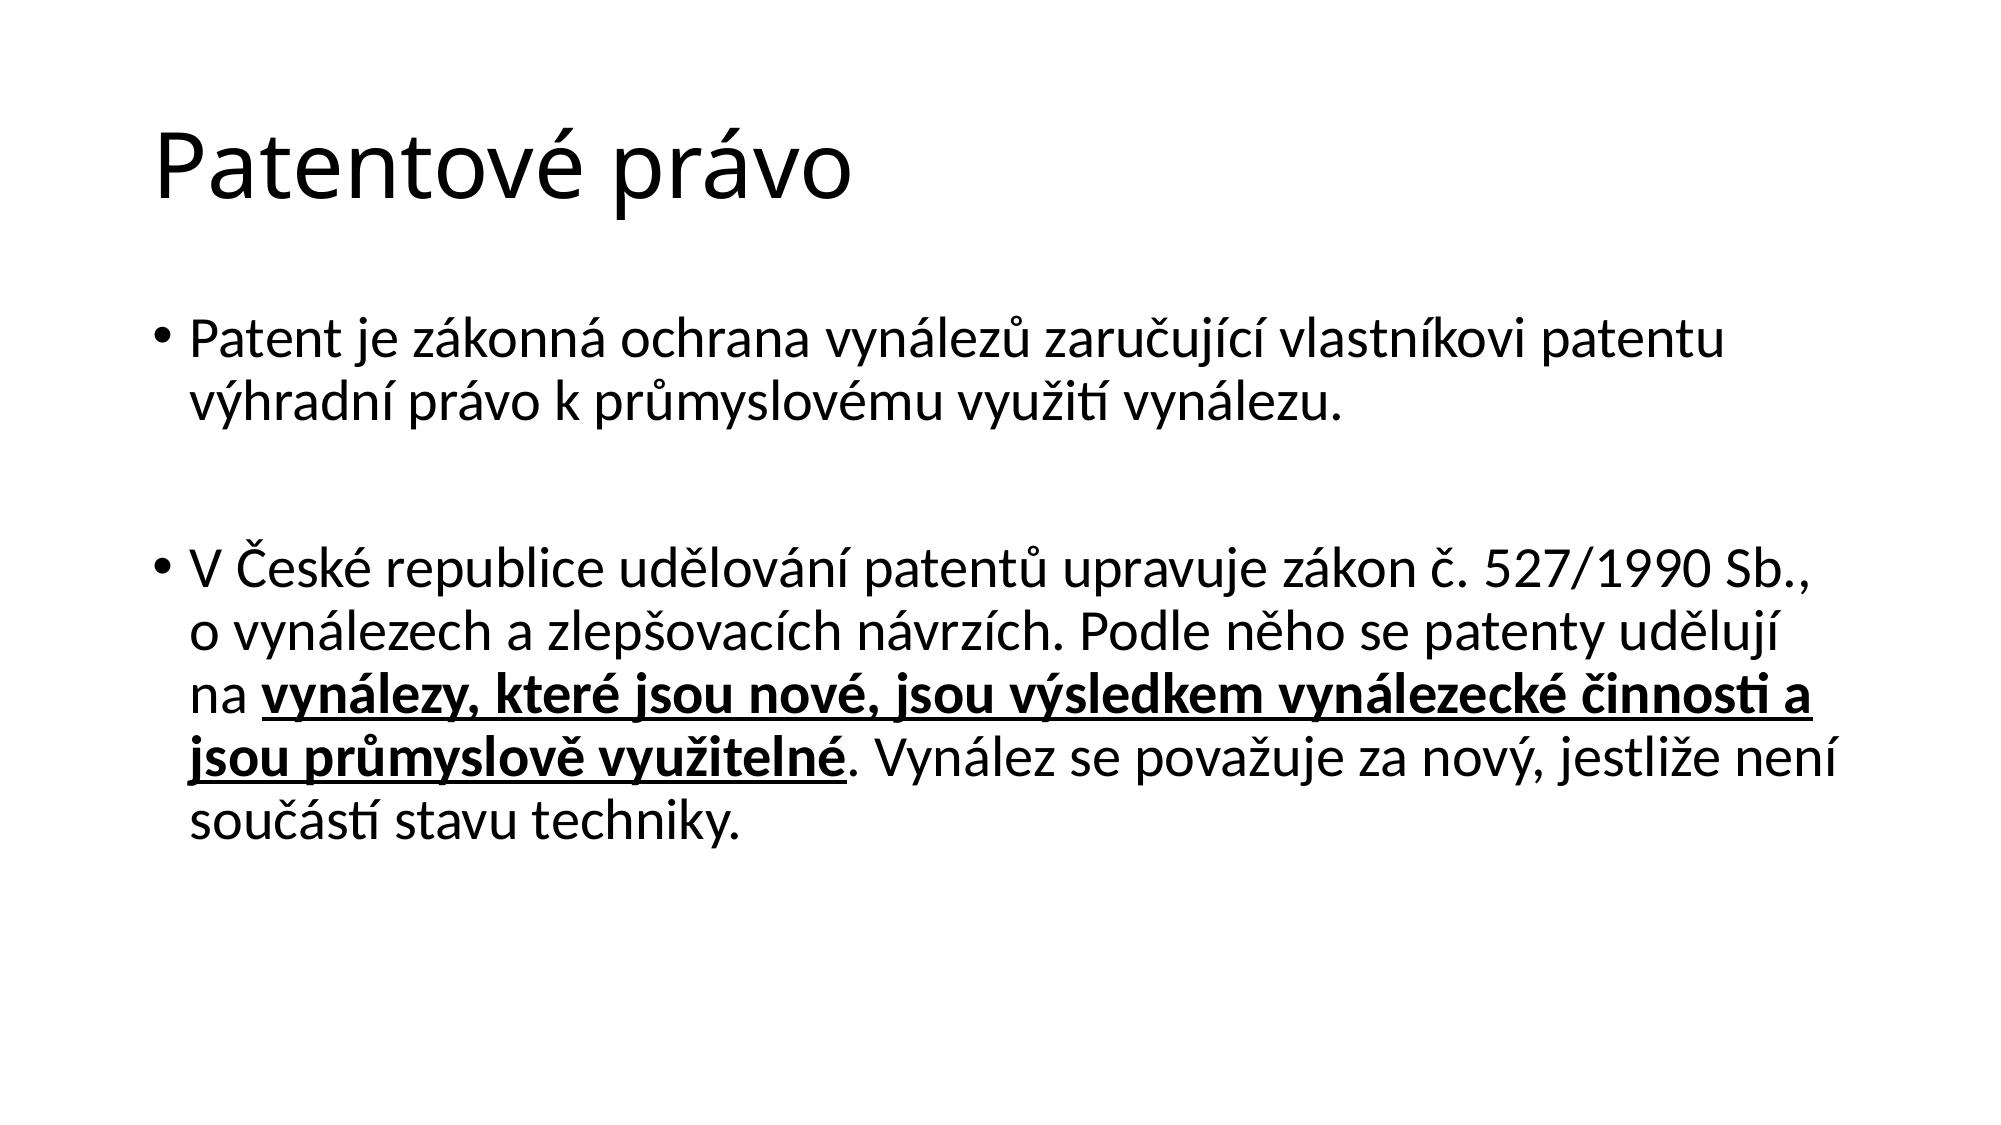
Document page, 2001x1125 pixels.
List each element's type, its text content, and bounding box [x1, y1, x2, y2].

title Patentové právo [137, 59, 1863, 278]
list Patent je zákonná ochrana vynálezů zaručující vlastníkovi patentu výhradní právo k průmyslovému využití vynálezu. V České republice udělování patentů upravuje zákon č. 527/1990 Sb., o vynálezech a zlepšovacích návrzích. Podle něho se patenty udělují na vynálezy, které jsou nové, jsou výsledkem vynálezecké činnosti a jsou průmyslově využitelné. Vynález se považuje za nový, jestliže není součástí stavu techniky. [137, 299, 1863, 1014]
